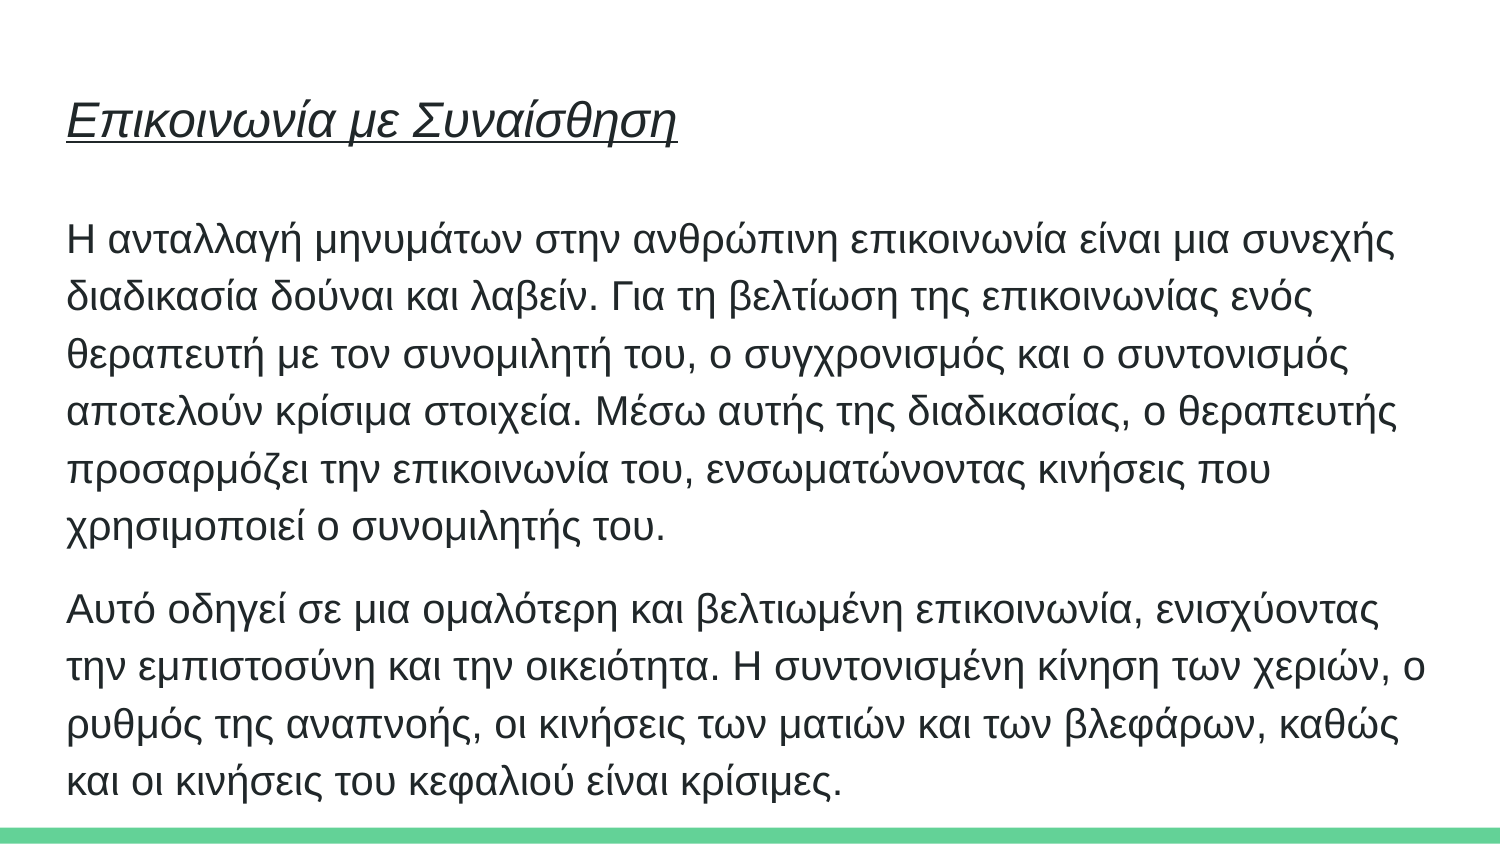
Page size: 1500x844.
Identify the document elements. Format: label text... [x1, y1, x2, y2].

list Η ανταλλαγή μηνυμάτων στην ανθρώπινη επικοινωνία είναι μια συνεχής διαδικασία δούναι και λαβείν. Για τη βελτίωση της επικοινωνίας ενός θεραπευτή με τον συνομιλητή του, ο συγχρονισμός και ο συντονισμός αποτελούν κρίσιμα στοιχεία. Μέσω αυτής της διαδικασίας, ο θεραπευτής προσαρμόζει την επικοινωνία του, ενσωματώνοντας κινήσεις που χρησιμοποιεί ο συνομιλητής του. Αυτό οδηγεί σε μια ομαλότερη και βελτιωμένη επικοινωνία, ενισχύοντας την εμπιστοσύνη και την οικειότητα. Η συντονισμένη κίνηση των χεριών, ο ρυθμός της αναπνοής, οι κινήσεις των ματιών και των βλεφάρων, καθώς και οι κινήσεις του κεφαλιού είναι κρίσιμες. [51, 189, 1449, 750]
title Επικοινωνία με Συναίσθηση [51, 72, 1449, 167]
